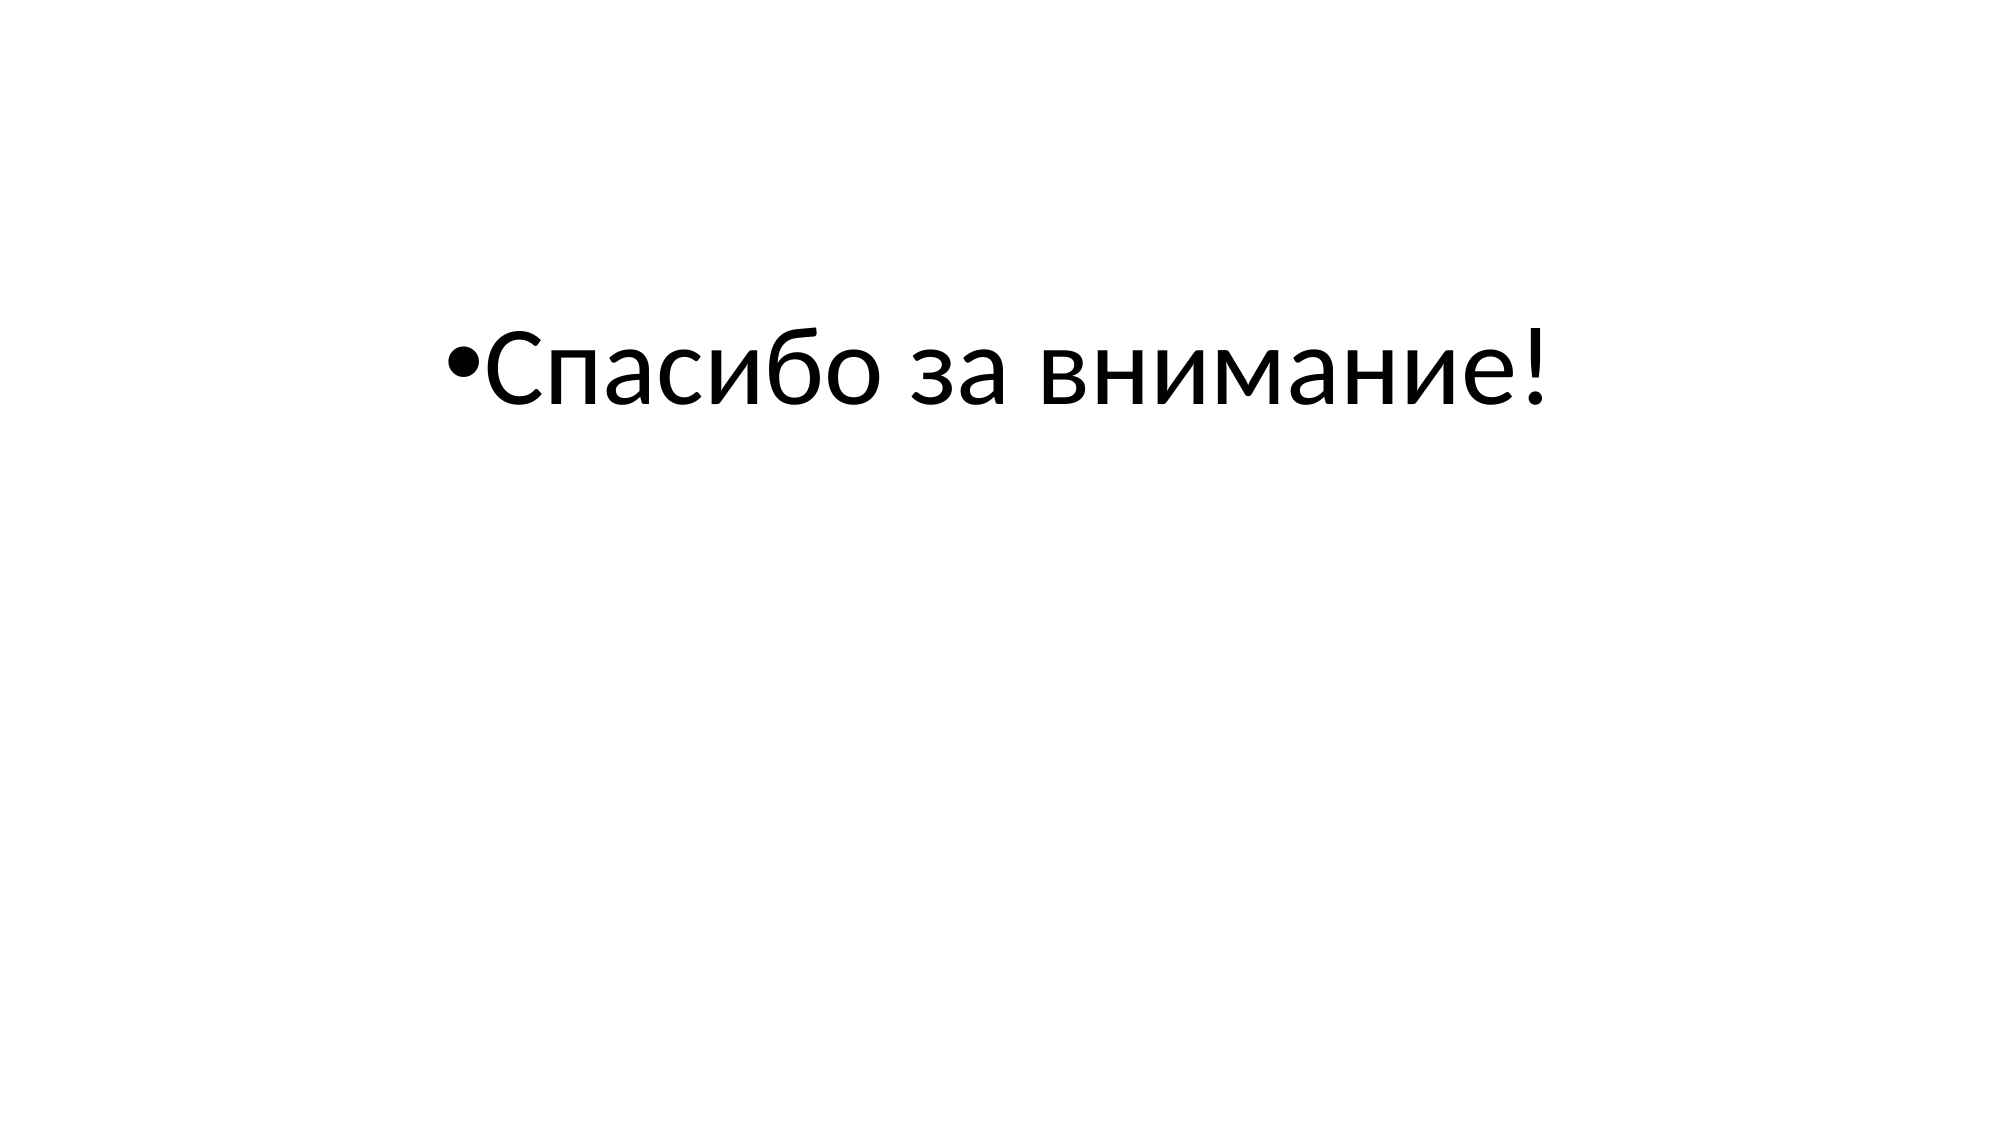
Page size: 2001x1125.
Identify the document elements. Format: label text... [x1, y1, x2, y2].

list Спасибо за внимание! [137, 299, 1863, 1014]
